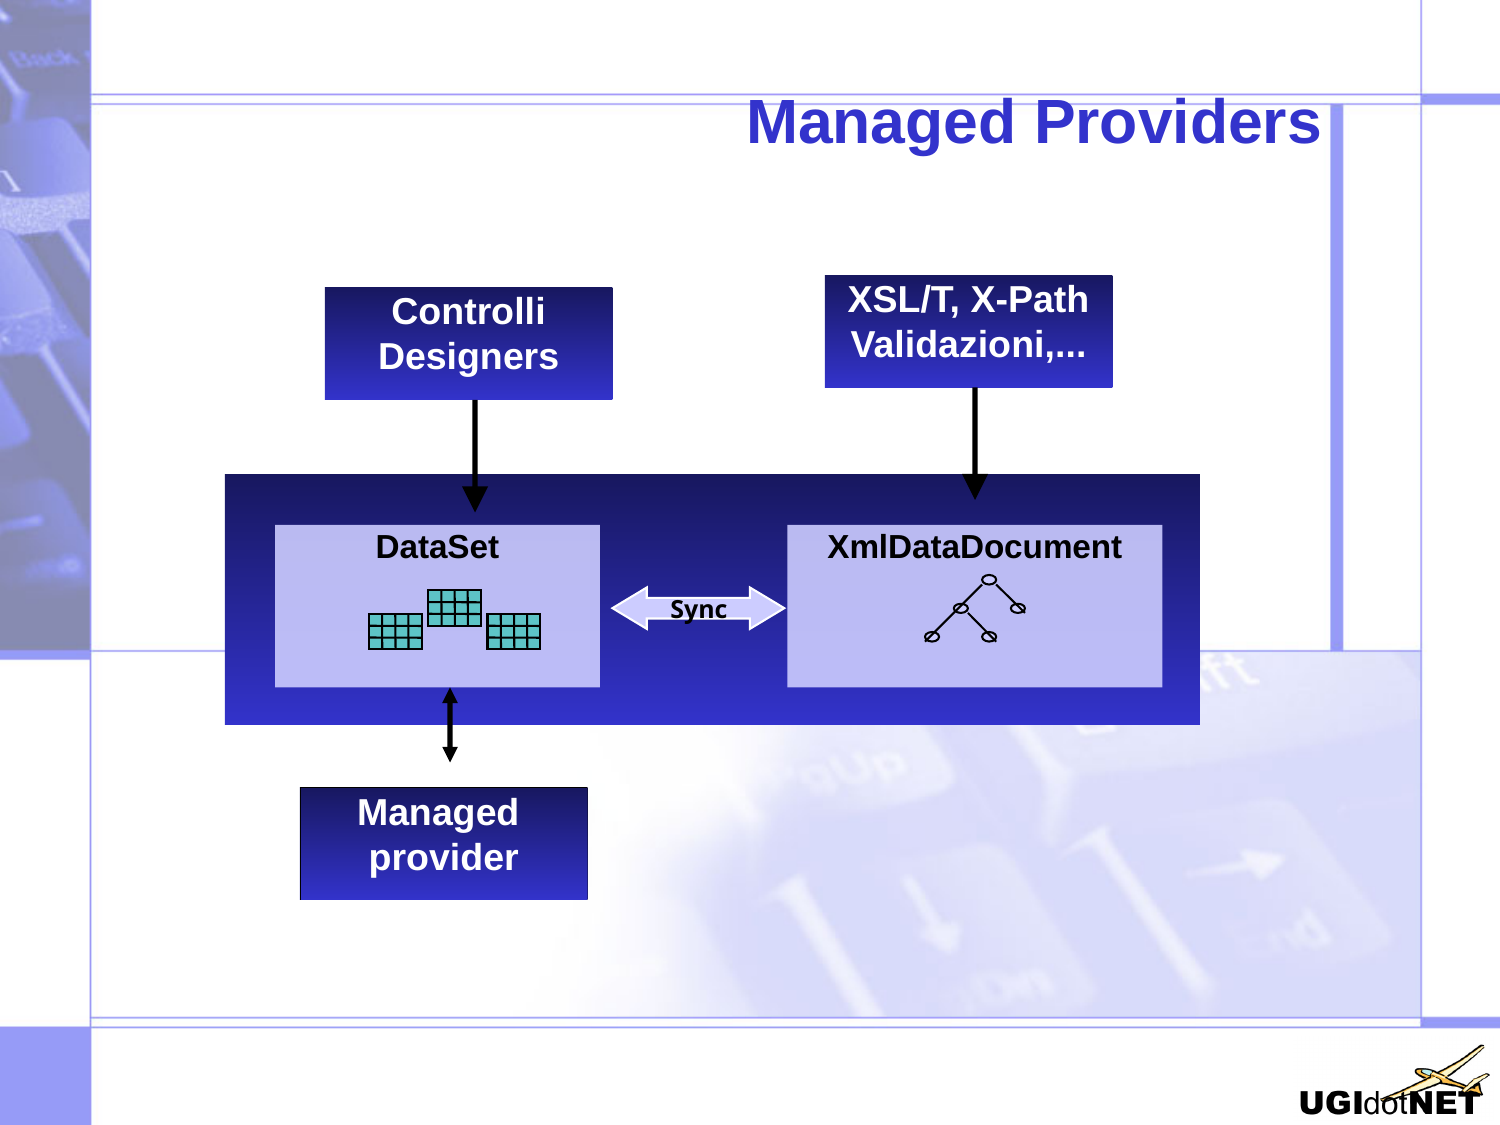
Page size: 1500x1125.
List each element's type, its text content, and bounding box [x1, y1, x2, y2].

text_box [464, 399, 486, 513]
text_box [442, 614, 454, 626]
text_box [501, 613, 514, 625]
text_box [487, 638, 514, 650]
text_box [501, 626, 514, 637]
text_box [487, 613, 500, 625]
text_box XSL/T, X-Path Validazioni,... [824, 275, 1113, 388]
text_box [528, 638, 541, 650]
text_box [455, 603, 467, 613]
text_box [612, 587, 662, 629]
text_box [409, 626, 422, 637]
text_box [442, 603, 454, 613]
text_box [860, 448, 1057, 519]
text_box [443, 687, 457, 763]
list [1293, 1036, 1495, 1122]
text_box [368, 613, 382, 625]
text_box [515, 638, 527, 650]
text_box [468, 590, 481, 602]
text_box [442, 590, 454, 602]
text_box [487, 626, 500, 637]
text_box [409, 613, 422, 625]
text_box [468, 603, 481, 626]
picture [0, 0, 1500, 1125]
text_box [515, 626, 527, 637]
text_box XmlDataDocument [787, 524, 1163, 688]
text_box [528, 626, 541, 637]
text_box Sync [662, 589, 736, 628]
text_box [964, 387, 986, 500]
text_box [383, 638, 395, 650]
text_box [515, 613, 527, 625]
text_box [428, 614, 441, 626]
text_box [455, 614, 467, 626]
text_box [428, 590, 441, 602]
text_box [383, 613, 395, 625]
text_box [396, 626, 408, 637]
text_box [455, 590, 467, 602]
text_box Managed provider [299, 787, 588, 900]
text_box DataSet [275, 524, 600, 688]
text_box [428, 603, 441, 613]
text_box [924, 574, 1026, 642]
text_box [368, 638, 382, 650]
text_box [528, 613, 541, 625]
text_box [396, 638, 408, 650]
text_box [396, 613, 408, 625]
title Managed Providers [112, 50, 1338, 188]
text_box [409, 638, 422, 650]
text_box [368, 626, 382, 637]
text_box [736, 587, 785, 629]
text_box Controlli Designers [324, 287, 613, 400]
text_box [383, 626, 395, 637]
text_box [224, 474, 1200, 725]
